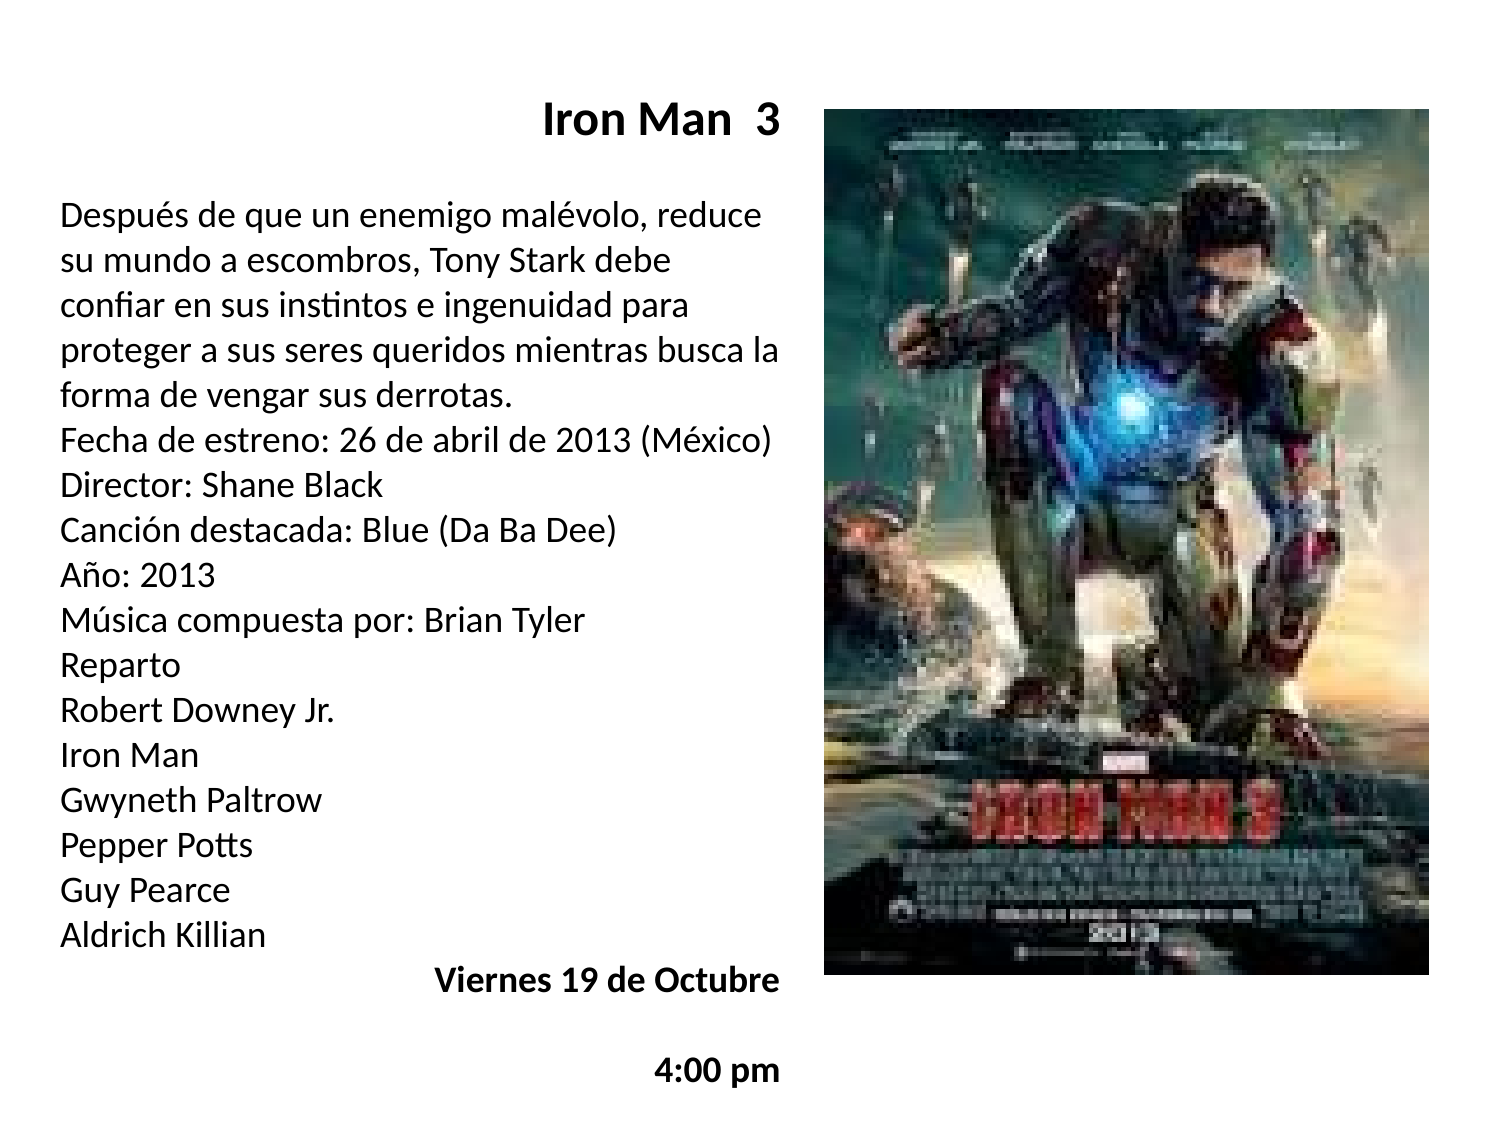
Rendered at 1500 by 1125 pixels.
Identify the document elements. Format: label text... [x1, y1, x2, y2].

text_box Iron Man 3 Después de que un enemigo malévolo, reduce su mundo a escombros, Tony Stark debe confiar en sus instintos e ingenuidad para proteger a sus seres queridos mientras busca la forma de vengar sus derrotas. Fecha de estreno: 26 de abril de 2013 (México) Director: Shane Black Canción destacada: Blue (Da Ba Dee) Año: 2013 Música compuesta por: Brian Tyler Reparto Robert Downey Jr. Iron Man Gwyneth Paltrow Pepper Potts Guy Pearce Aldrich Killian Viernes 19 de Octubre 4:00 pm [45, 77, 796, 1098]
picture [823, 108, 1430, 975]
